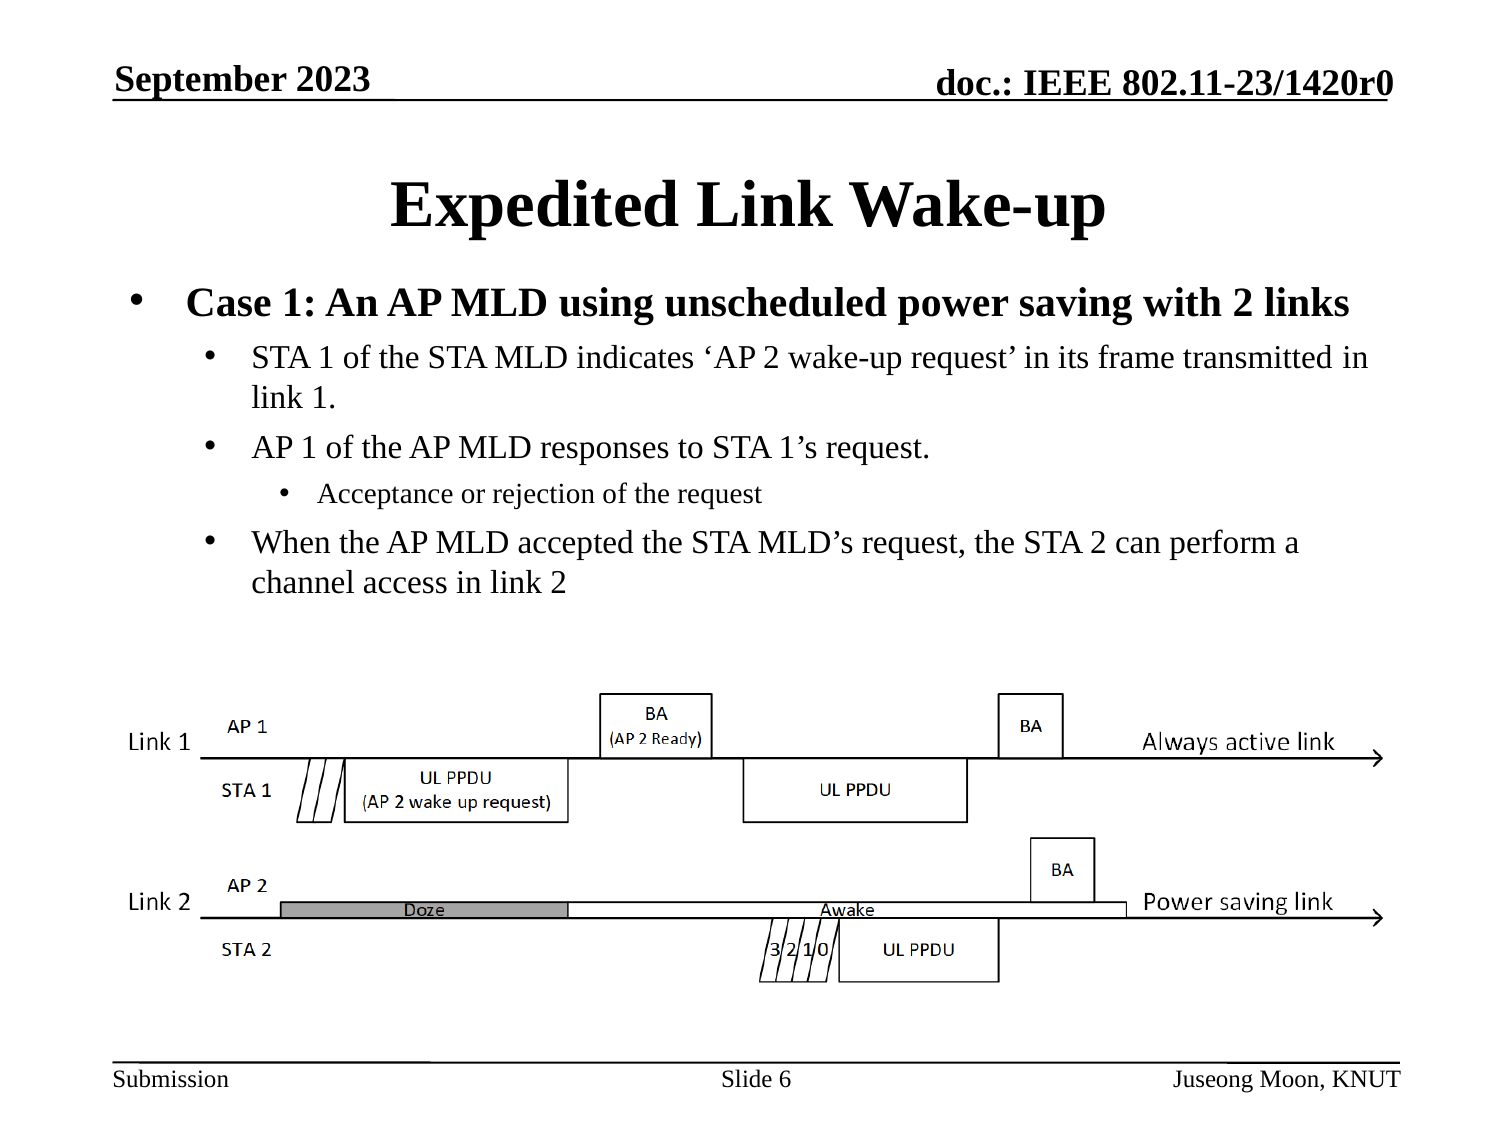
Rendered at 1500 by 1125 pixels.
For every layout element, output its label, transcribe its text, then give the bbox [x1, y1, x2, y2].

picture [110, 692, 1386, 984]
footer Juseong Moon, KNUT [878, 1061, 1402, 1093]
slide_number Slide 6 [712, 1061, 800, 1123]
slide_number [114, 54, 423, 100]
title Expedited Link Wake-up [112, 112, 1388, 288]
list Case 1: An AP MLD using unscheduled power saving with 2 links STA 1 of the STA MLD indicates ‘AP 2 wake-up request’ in its frame transmitted in link 1. AP 1 of the AP MLD responses to STA 1’s request. Acceptance or rejection of the request When the AP MLD accepted the STA MLD’s request, the STA 2 can perform a channel access in link 2 [114, 266, 1390, 695]
